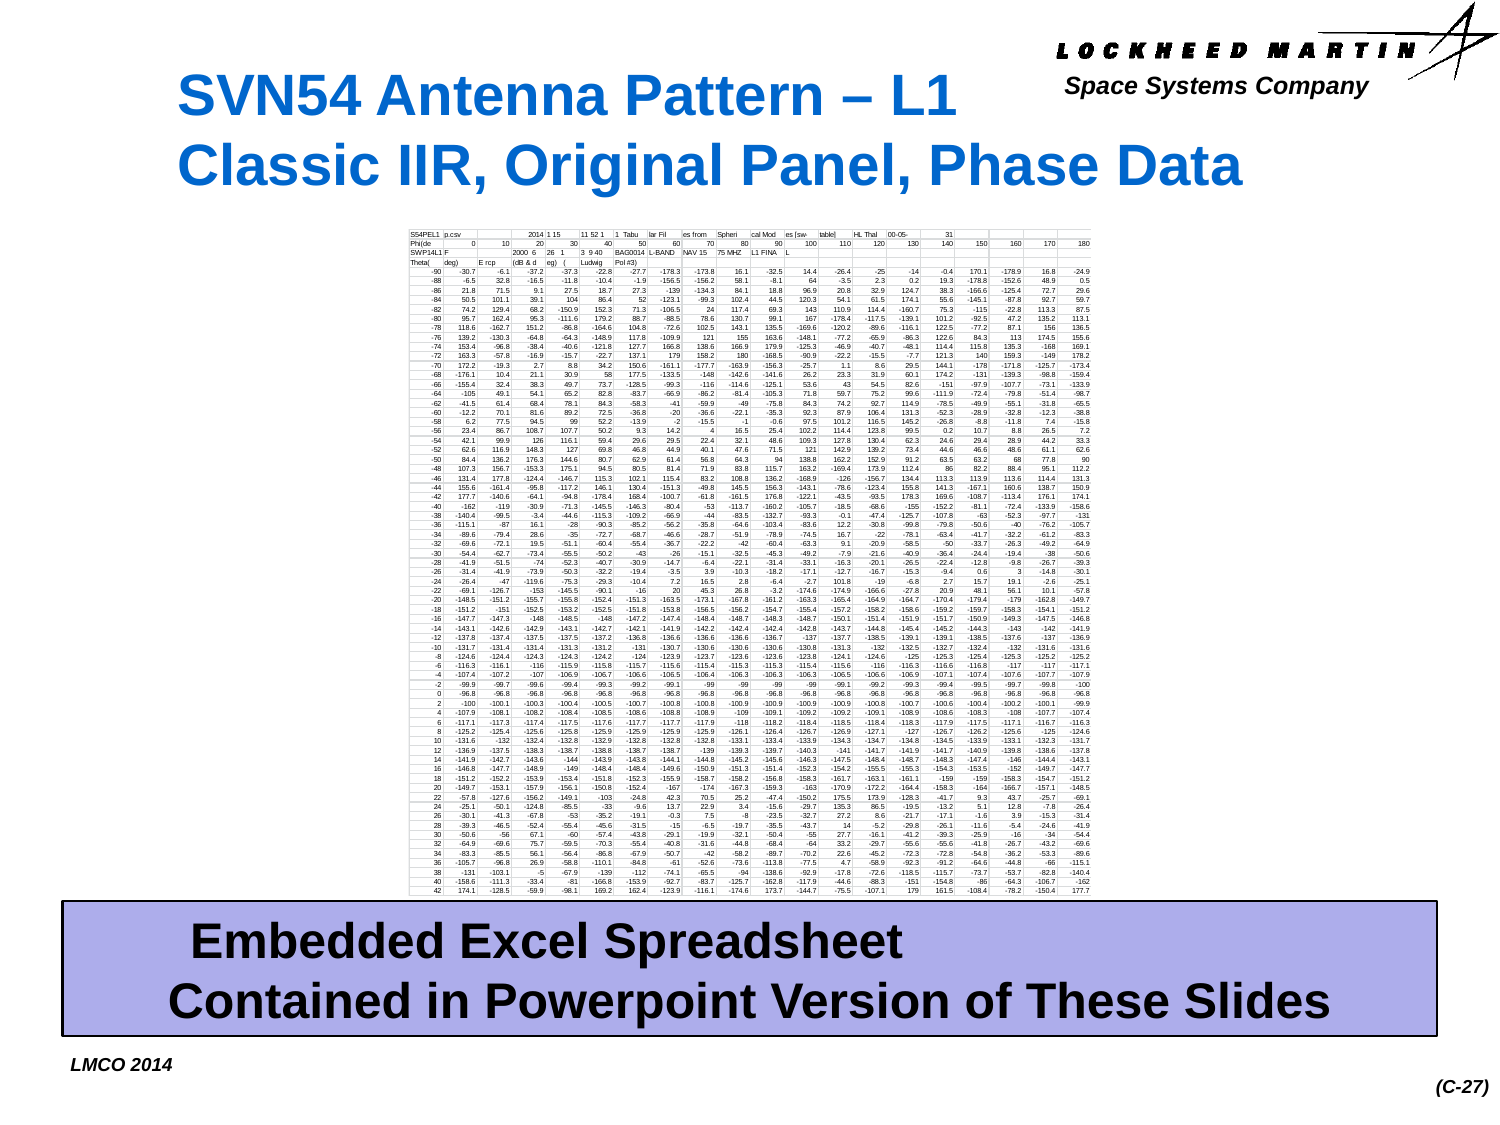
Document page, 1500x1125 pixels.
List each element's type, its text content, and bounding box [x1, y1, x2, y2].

text_box Embedded Excel Spreadsheet Contained in Powerpoint Version of These Slides [62, 901, 1438, 1036]
picture [1315, 83, 1321, 92]
text_box SVN54 Antenna Pattern – L1 Classic IIR, Original Panel, Phase Data [162, 49, 1263, 205]
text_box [408, 228, 1092, 897]
picture [1050, 0, 1500, 99]
